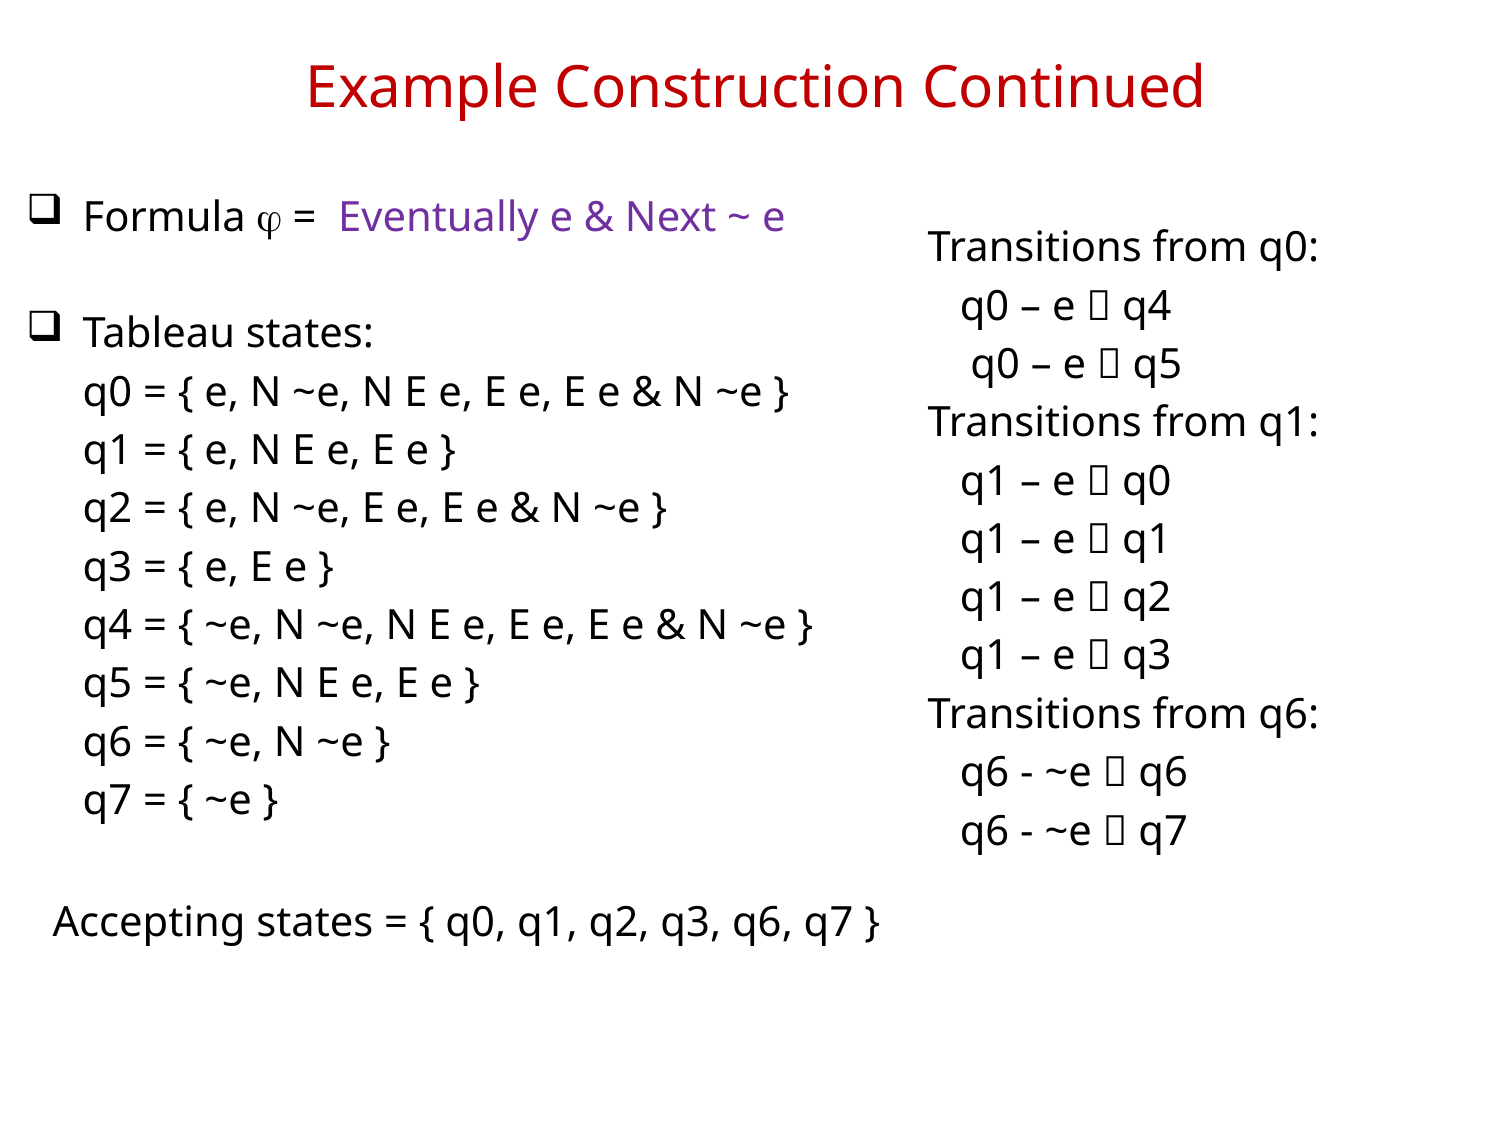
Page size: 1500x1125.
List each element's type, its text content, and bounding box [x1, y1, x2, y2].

text_box Transitions from q0: q0 – e  q4 q0 – e  q5 Transitions from q1: q1 – e  q0 q1 – e  q1 q1 – e  q2 q1 – e  q3 Transitions from q6: q6 - ~e  q6 q6 - ~e  q7 [912, 212, 1500, 887]
title Example Construction Continued [112, 24, 1400, 143]
text_box Accepting states = { q0, q1, q2, q3, q6, q7 } [37, 887, 1500, 1022]
text_box Formula j = Eventually e & Next ~ e Tableau states: q0 = { e, N ~e, N E e, E e, E e & N ~e } q1 = { e, N E e, E e } q2 = { e, N ~e, E e, E e & N ~e } q3 = { e, E e } q4 = { ~e, N ~e, N E e, E e, E e & N ~e } q5 = { ~e, N E e, E e } q6 = { ~e, N ~e } q7 = { ~e } [11, 182, 900, 1013]
